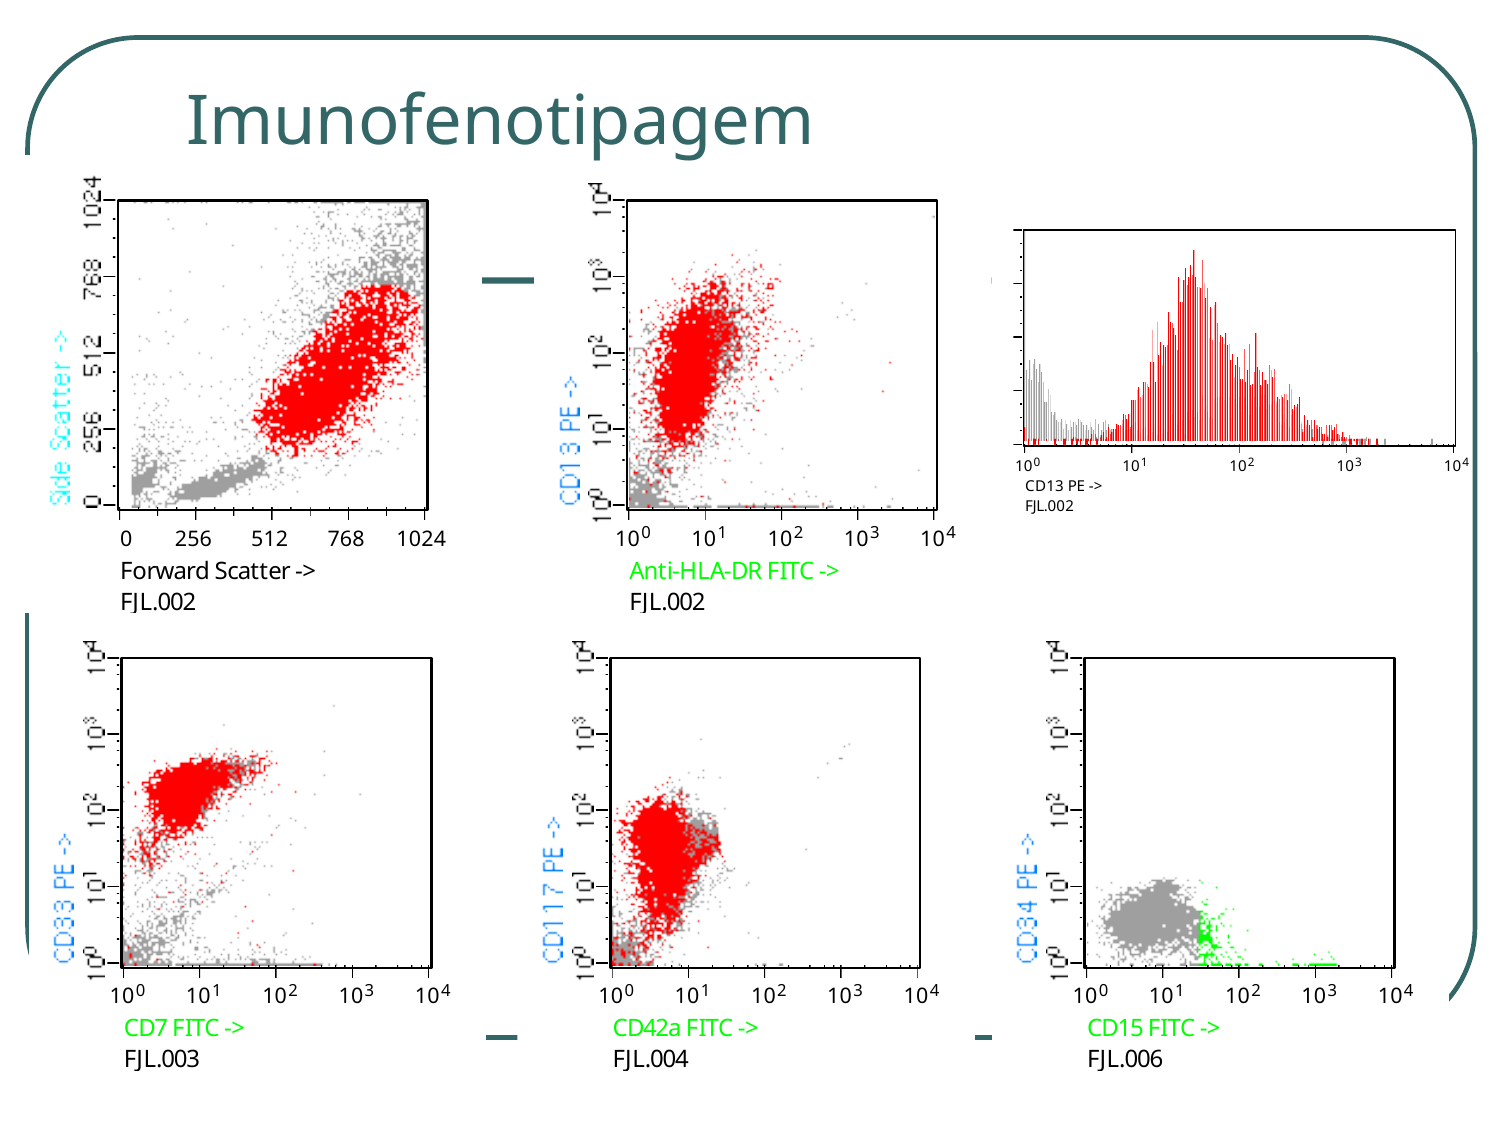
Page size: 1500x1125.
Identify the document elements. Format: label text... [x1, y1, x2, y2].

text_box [24, 154, 1471, 1071]
title Imunofenotipagem [170, 0, 1409, 153]
